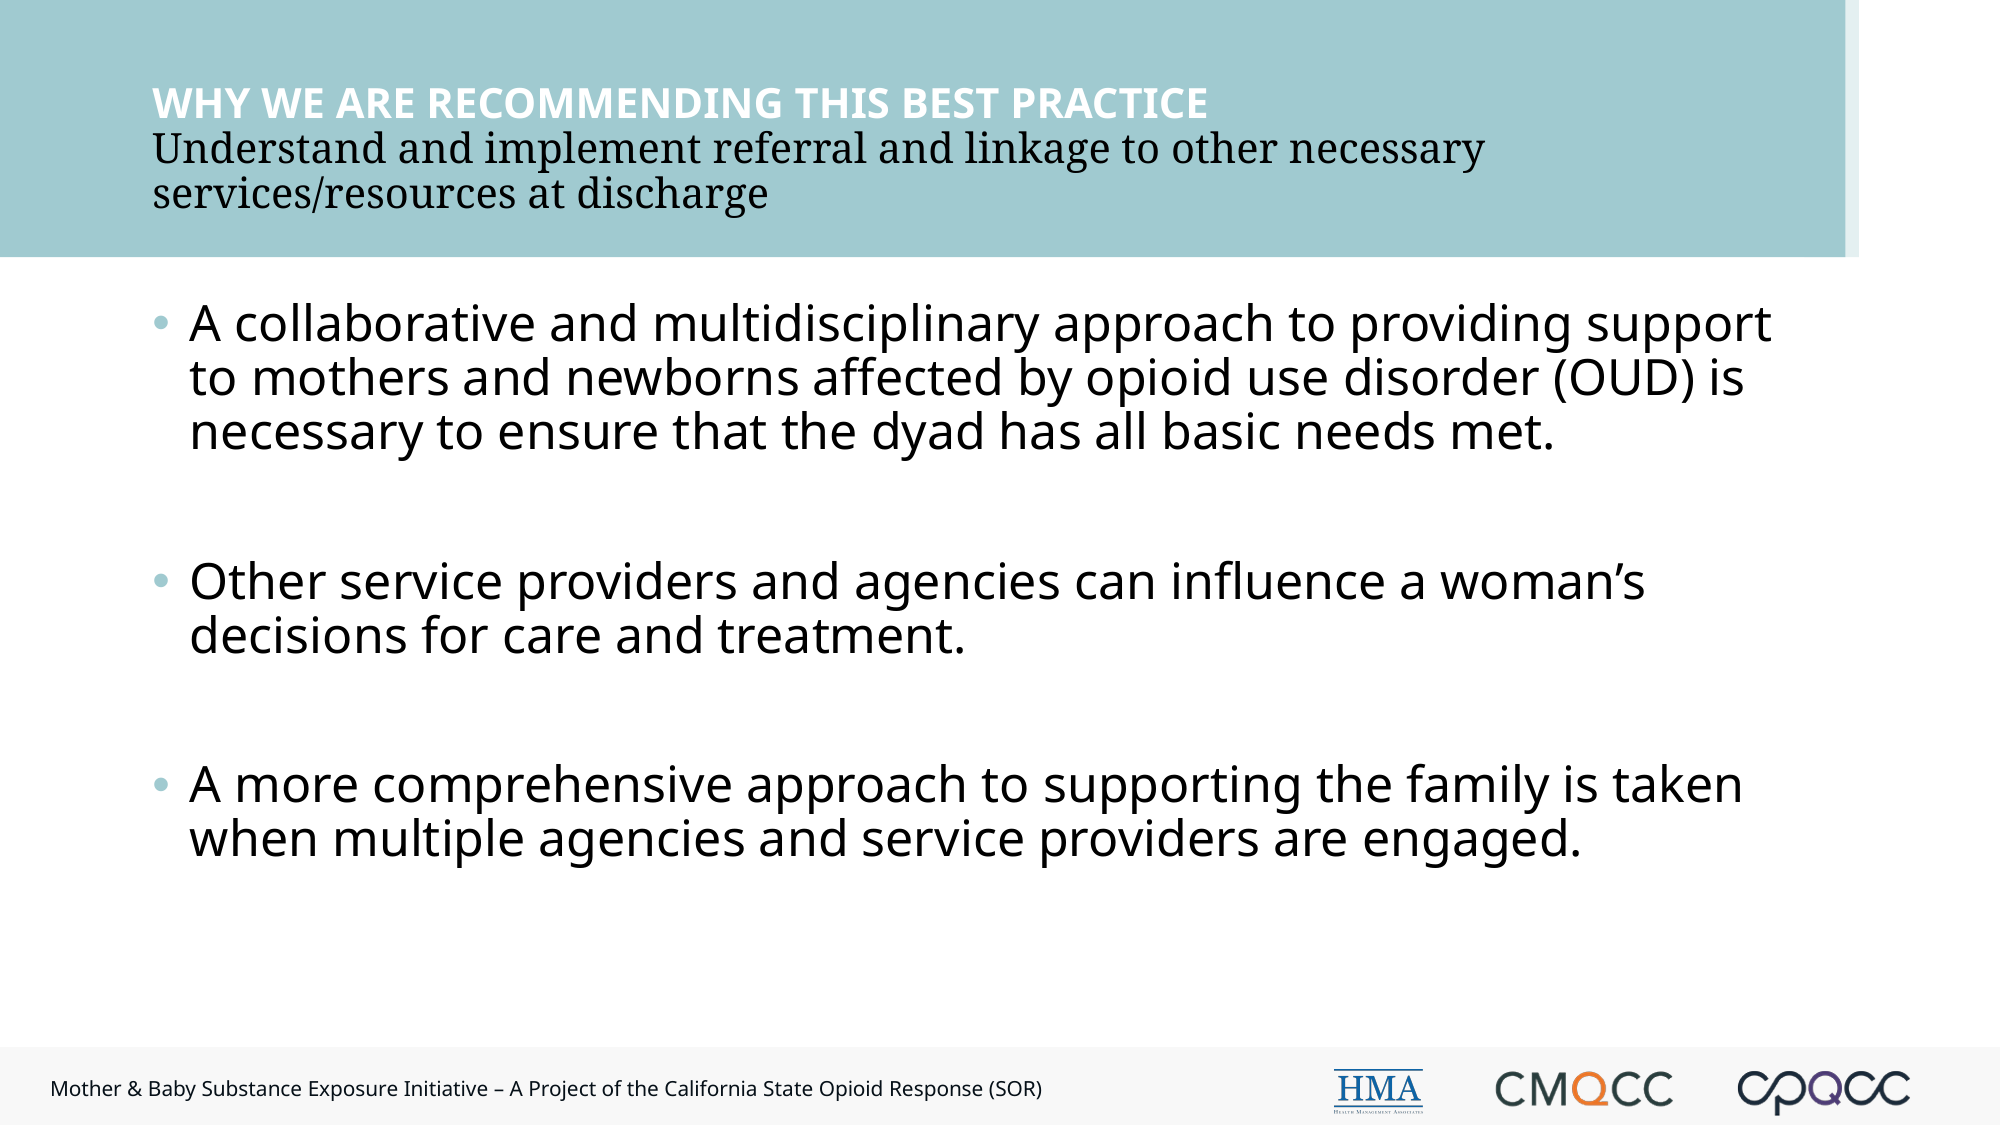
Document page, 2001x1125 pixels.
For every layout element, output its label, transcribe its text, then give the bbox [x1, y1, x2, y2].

title WHY WE ARE RECOMMENDING THIS BEST PRACTICE Understand and implement referral and linkage to other necessary services/resources at discharge [137, 42, 1630, 258]
list A collaborative and multidisciplinary approach to providing support to mothers and newborns affected by opioid use disorder (OUD) is necessary to ensure that the dyad has all basic needs met. Other service providers and agencies can influence a woman’s decisions for care and treatment. A more comprehensive approach to supporting the family is taken when multiple agencies and service providers are engaged. [137, 291, 1846, 1014]
picture [1333, 1069, 1424, 1117]
text_box [0, 0, 1803, 258]
picture [1483, 1070, 1926, 1117]
text_box [1803, 0, 1860, 258]
